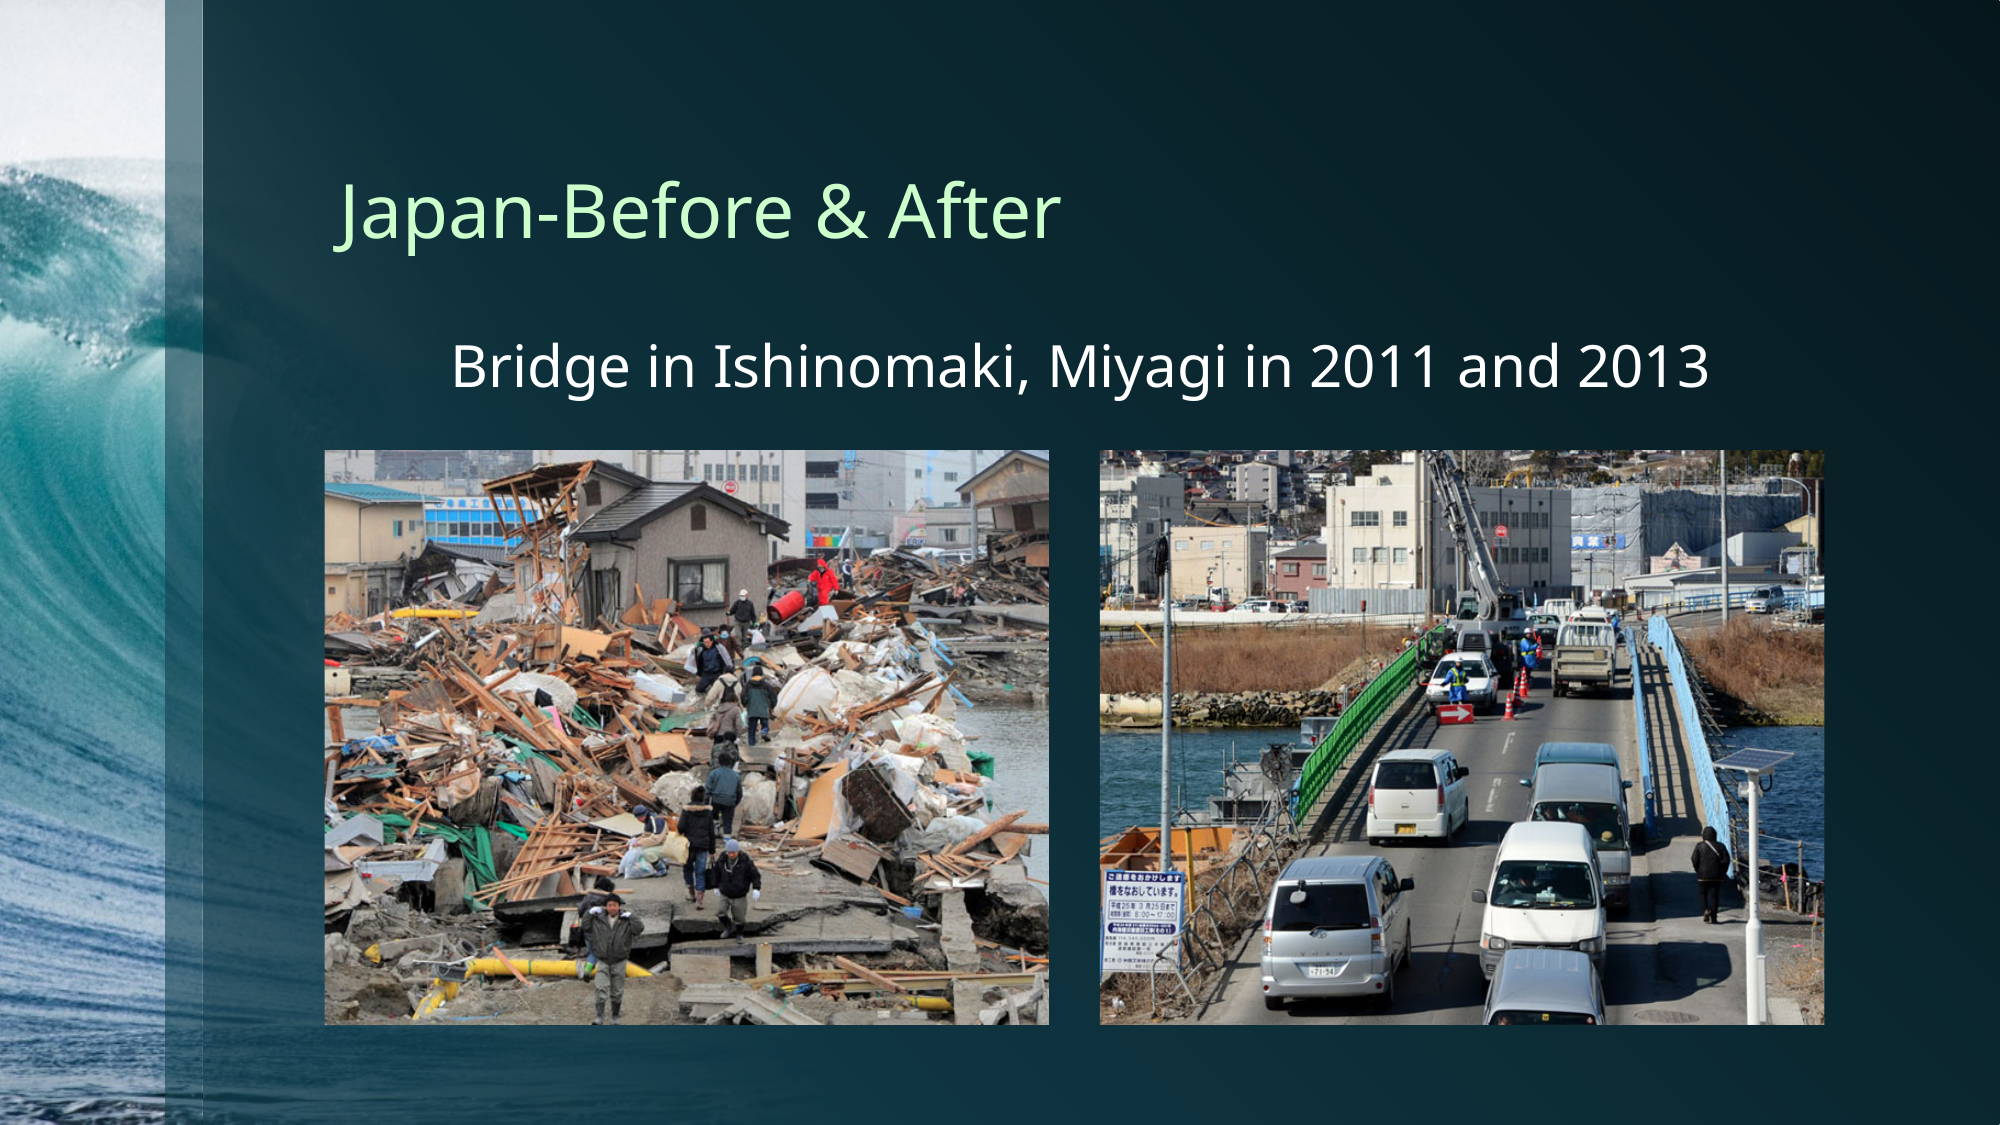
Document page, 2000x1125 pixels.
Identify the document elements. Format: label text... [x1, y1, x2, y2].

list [324, 449, 1049, 1025]
picture [0, 0, 2000, 1125]
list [1099, 449, 1825, 1025]
list Bridge in Ishinomaki, Miyagi in 2011 and 2013 [324, 299, 1838, 438]
title Japan-Before & After [324, 62, 1825, 263]
